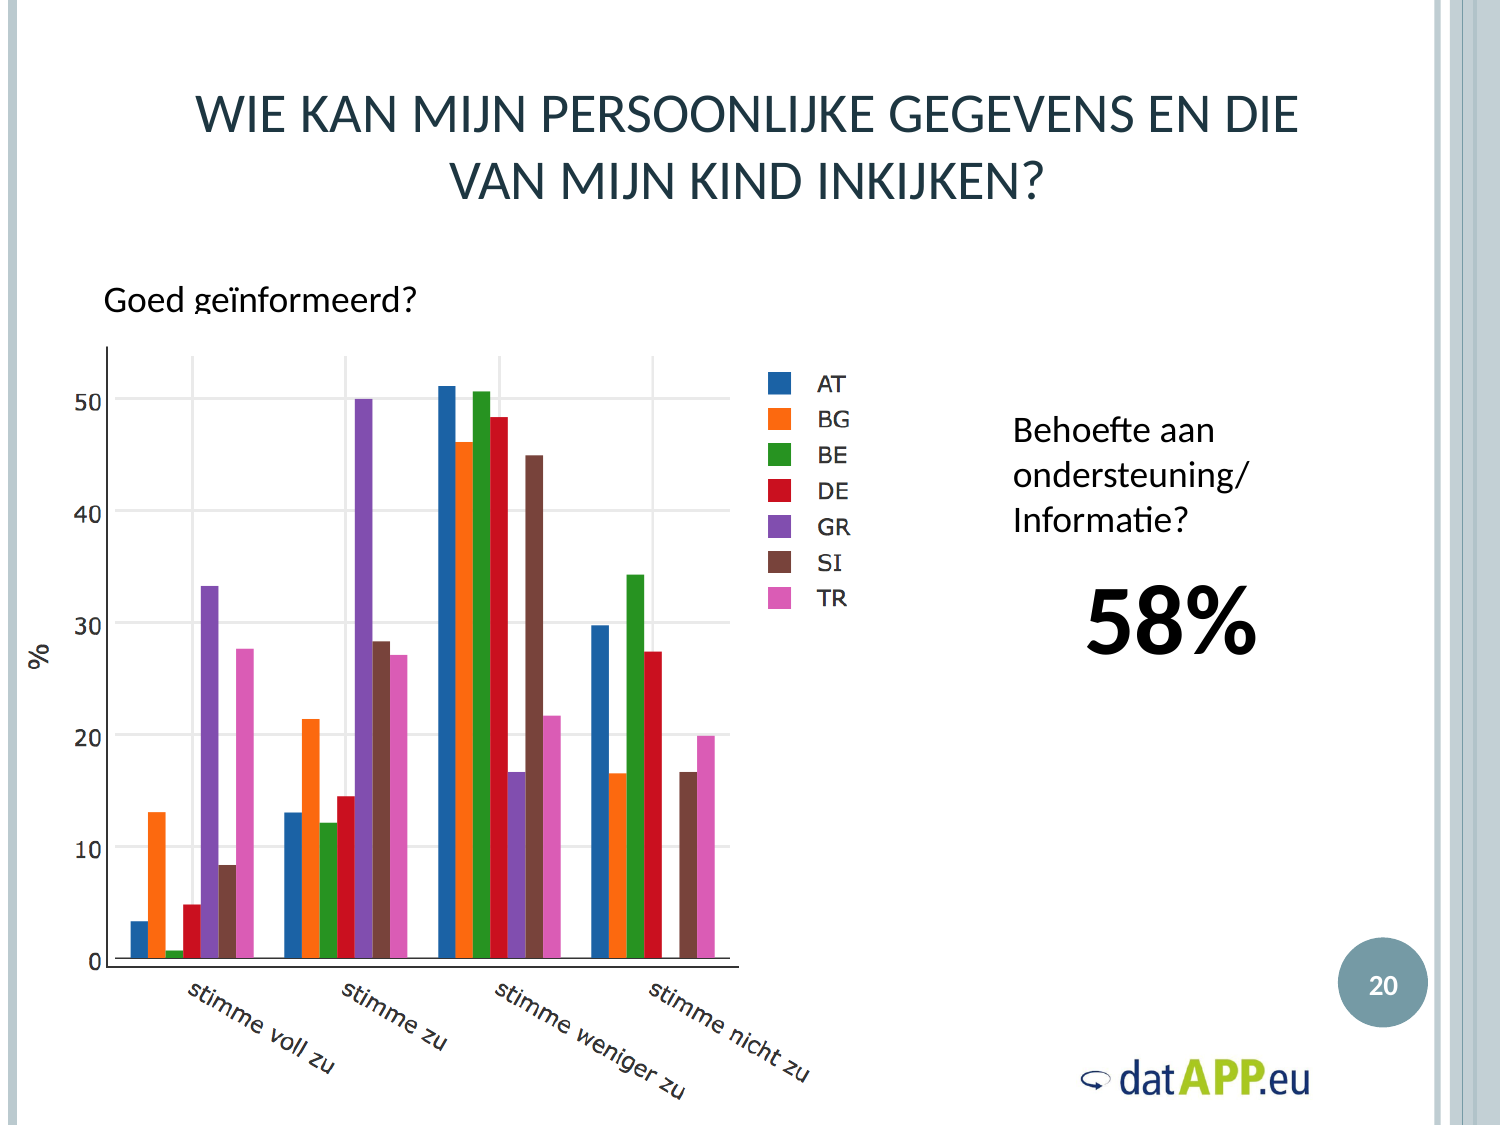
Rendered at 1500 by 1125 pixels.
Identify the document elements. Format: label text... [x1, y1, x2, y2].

text_box Goed geïnformeerd? [88, 267, 613, 312]
slide_number 20 [1333, 940, 1434, 1027]
text_box 58% [1069, 547, 1276, 684]
title Wie kan mijn persoonlijke gegevens en die van mijn kind inkijken? [135, 30, 1361, 219]
picture [17, 314, 895, 1118]
text_box Behoefte aan ondersteuning/ Informatie? [997, 397, 1391, 549]
picture [1075, 1041, 1313, 1113]
